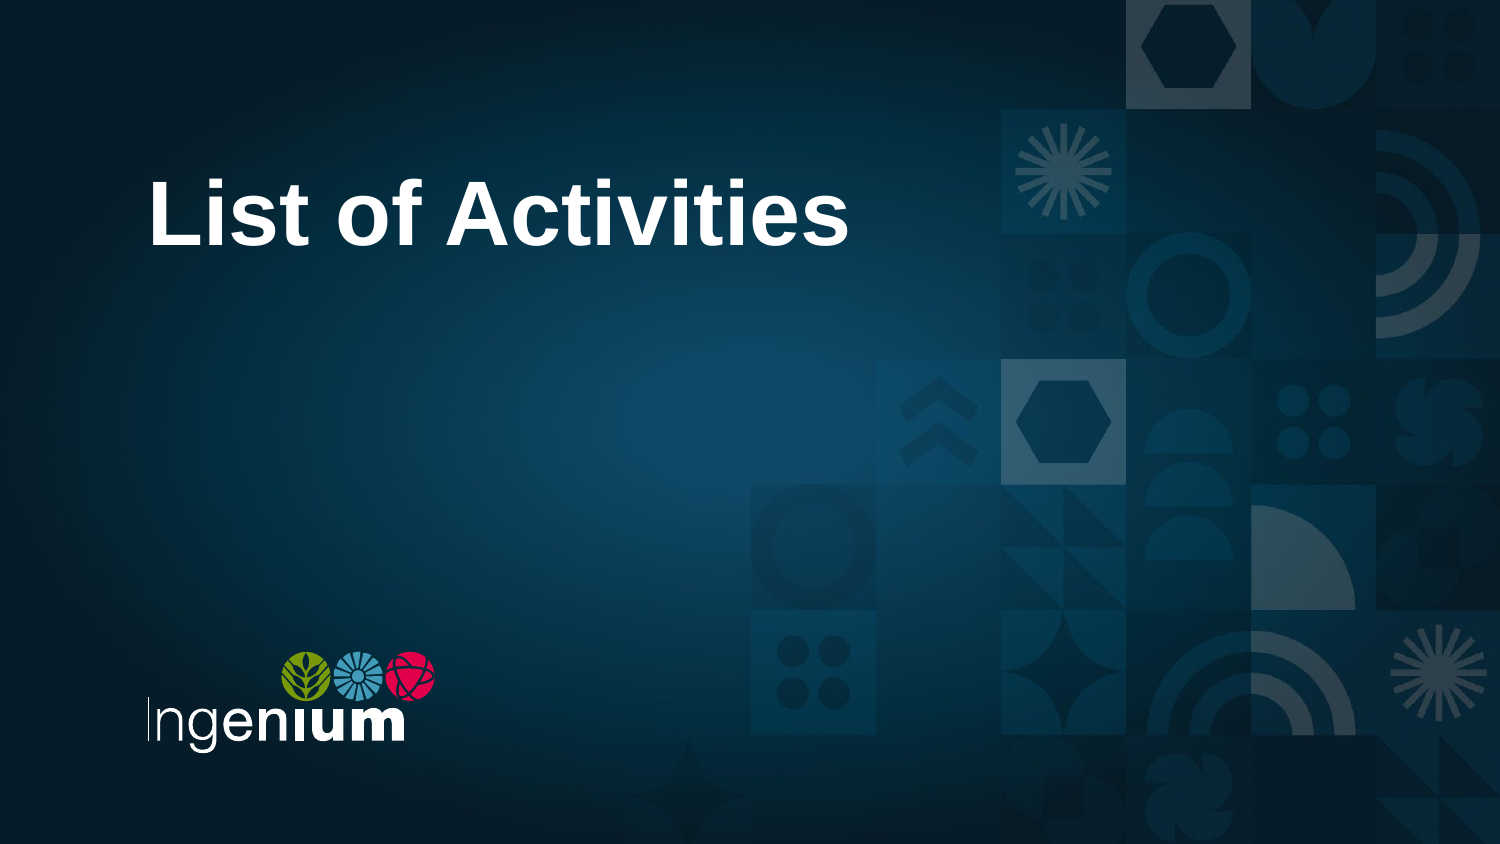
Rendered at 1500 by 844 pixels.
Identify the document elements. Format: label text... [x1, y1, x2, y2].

title List of Activities [147, 153, 1371, 265]
picture [0, 0, 1500, 844]
